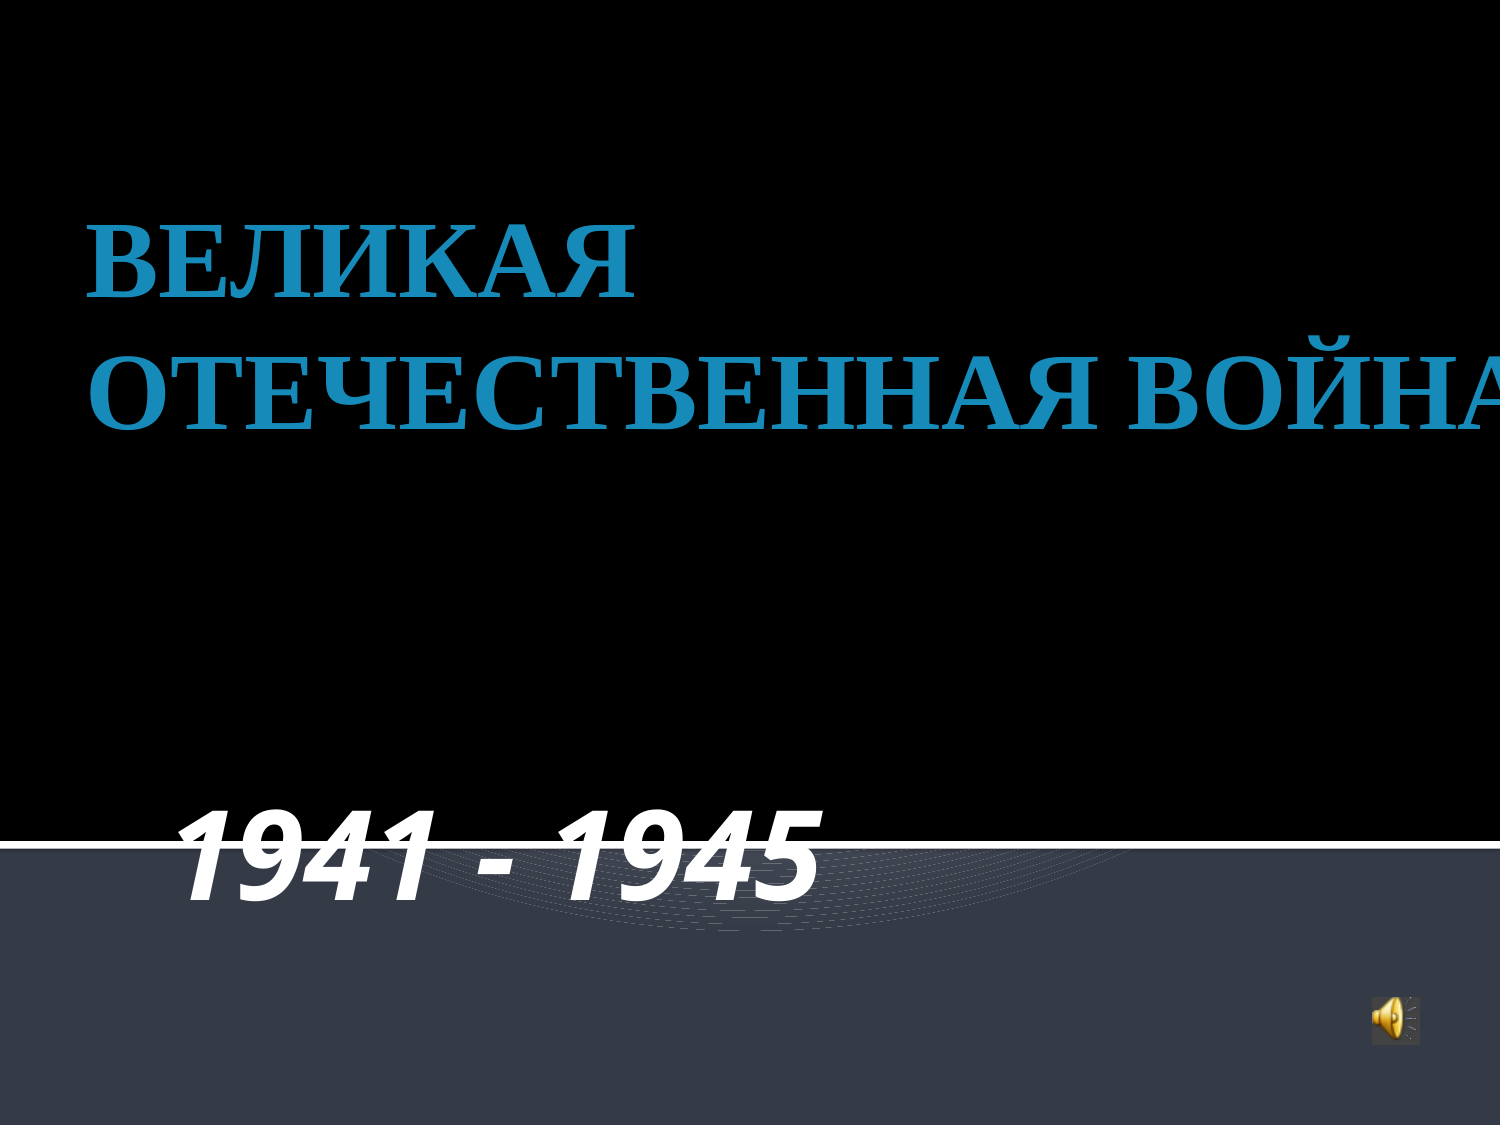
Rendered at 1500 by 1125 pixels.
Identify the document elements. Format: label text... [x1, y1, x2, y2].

picture [1371, 996, 1422, 1047]
subtitle 1941 - 1945 [147, 637, 1275, 925]
title ВЕЛИКАЯ ОТЕЧЕСТВЕННАЯ ВОЙНА [70, 187, 1500, 488]
